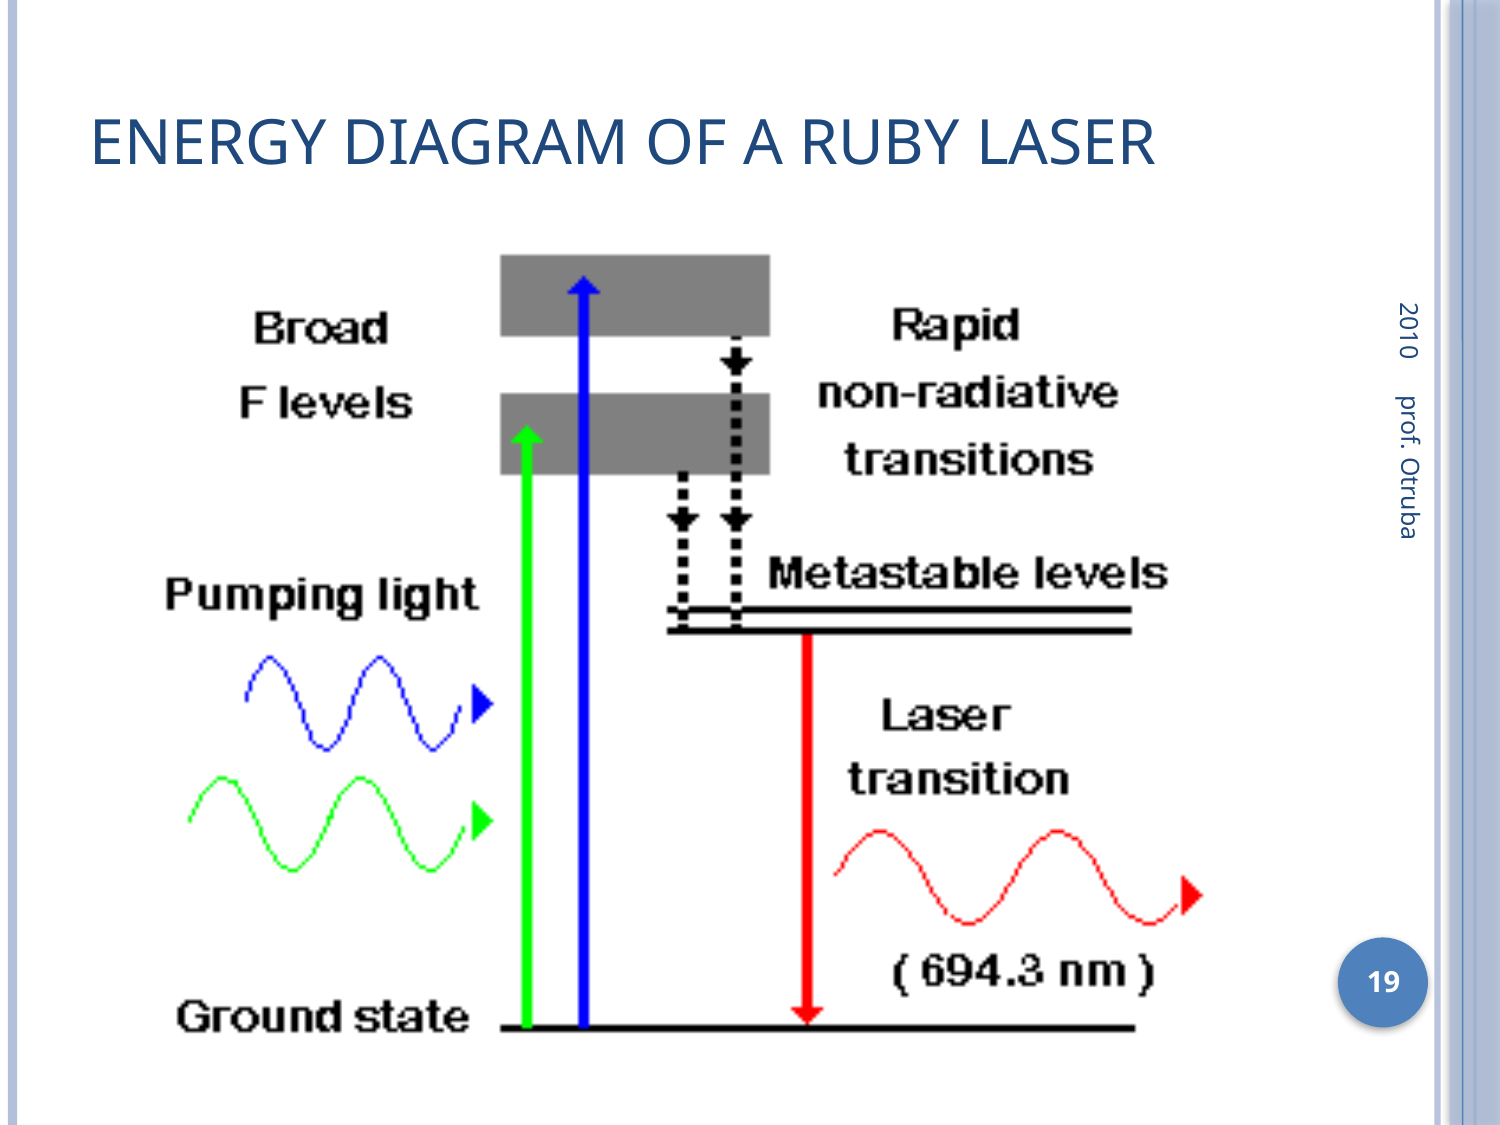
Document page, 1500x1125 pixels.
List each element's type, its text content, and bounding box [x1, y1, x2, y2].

title Energy diagram of a ruby laser [75, 45, 1300, 185]
slide_number 19 [1333, 940, 1434, 1027]
slide_number 2010 [1378, 43, 1442, 374]
footer prof. Otruba [1379, 380, 1440, 906]
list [146, 209, 1212, 1074]
